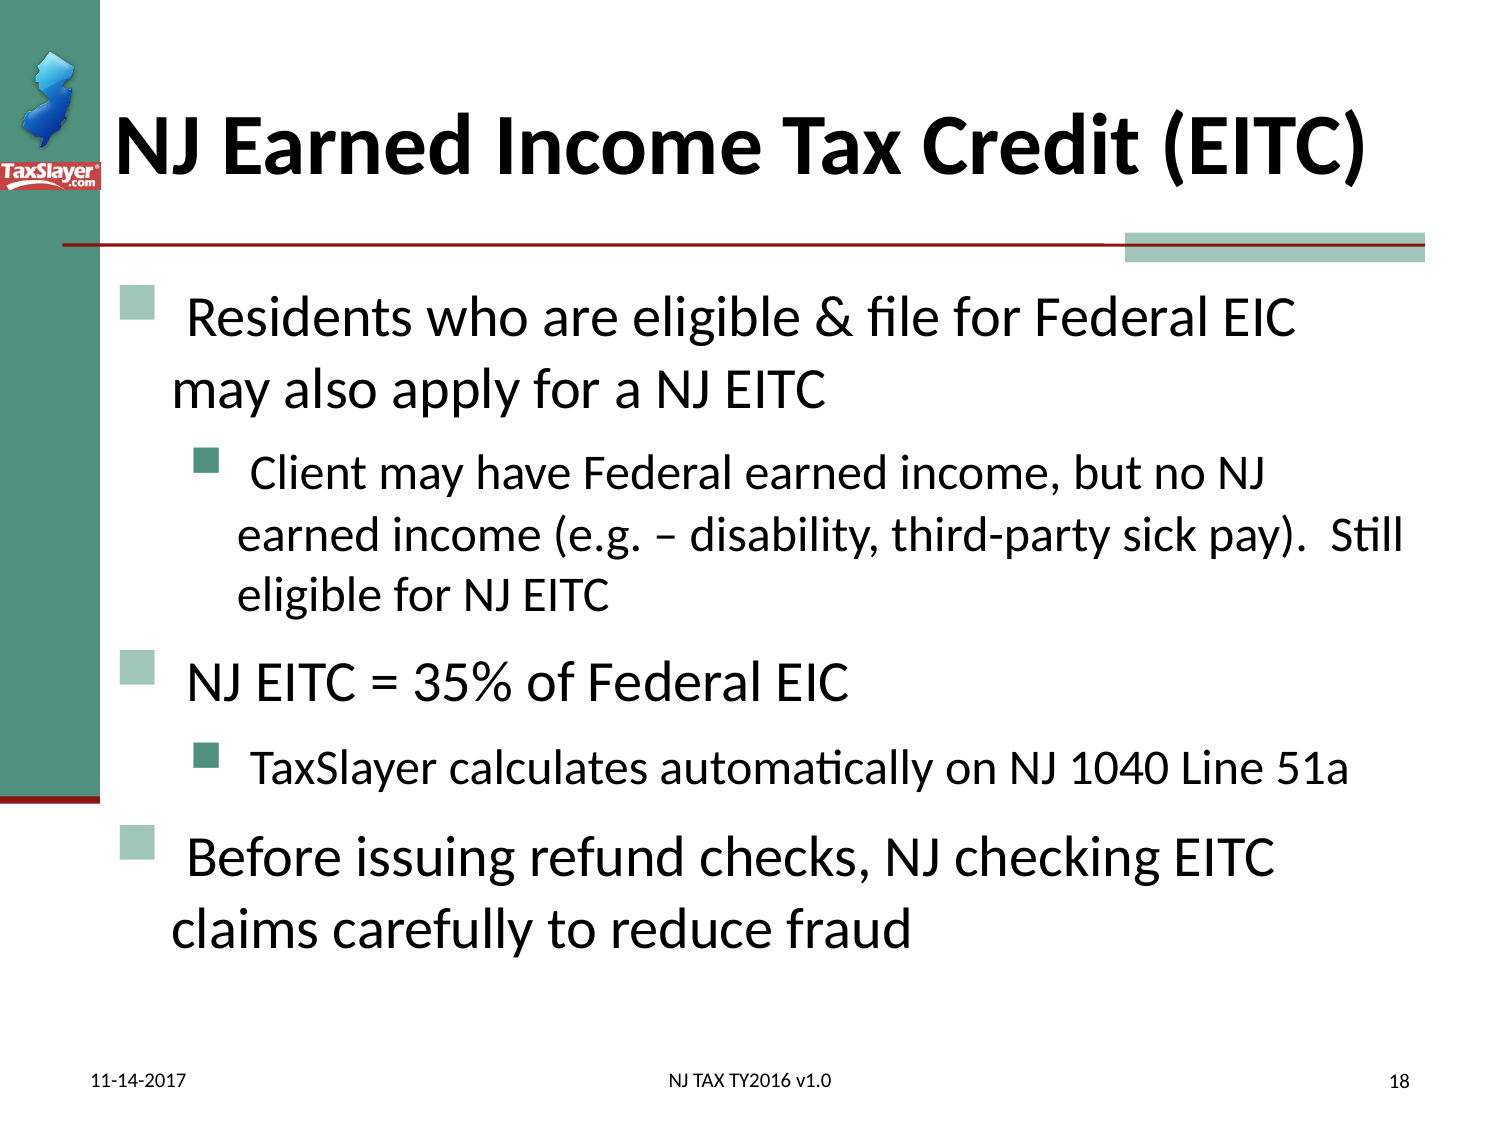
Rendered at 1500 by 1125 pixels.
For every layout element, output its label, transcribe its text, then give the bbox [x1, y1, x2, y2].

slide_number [74, 1049, 401, 1100]
list Residents who are eligible & file for Federal EIC may also apply for a NJ EITC Client may have Federal earned income, but no NJ earned income (e.g. – disability, third-party sick pay). Still eligible for NJ EITC NJ EITC = 35% of Federal EIC TaxSlayer calculates automatically on NJ 1040 Line 51a Before issuing refund checks, NJ checking EITC claims carefully to reduce fraud [99, 262, 1425, 1038]
picture [0, 49, 101, 151]
title NJ Earned Income Tax Credit (EITC) [99, 45, 1425, 234]
picture [0, 162, 101, 190]
footer NJ TAX TY2016 v1.0 [496, 1050, 1004, 1100]
slide_number 18 [1112, 1049, 1426, 1101]
